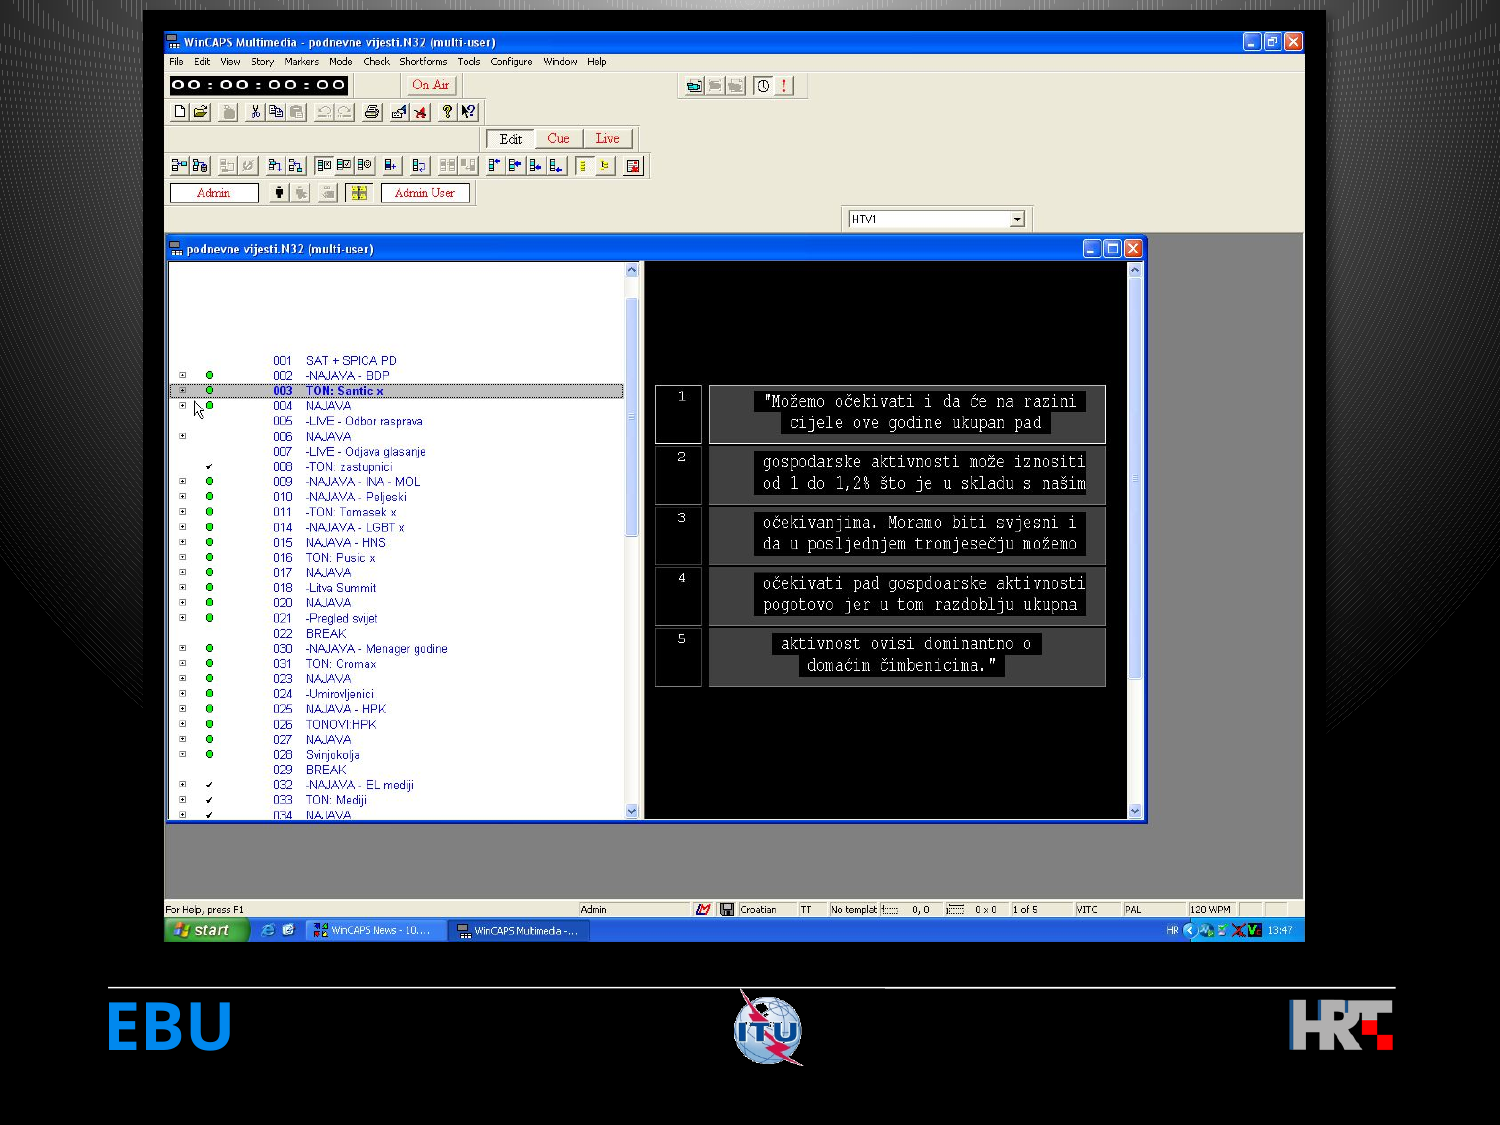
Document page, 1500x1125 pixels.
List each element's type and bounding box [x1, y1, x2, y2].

picture [163, 30, 1306, 943]
text_box [88, 975, 1412, 1072]
title [1339, 550, 1500, 825]
subtitle [1339, 299, 1500, 547]
